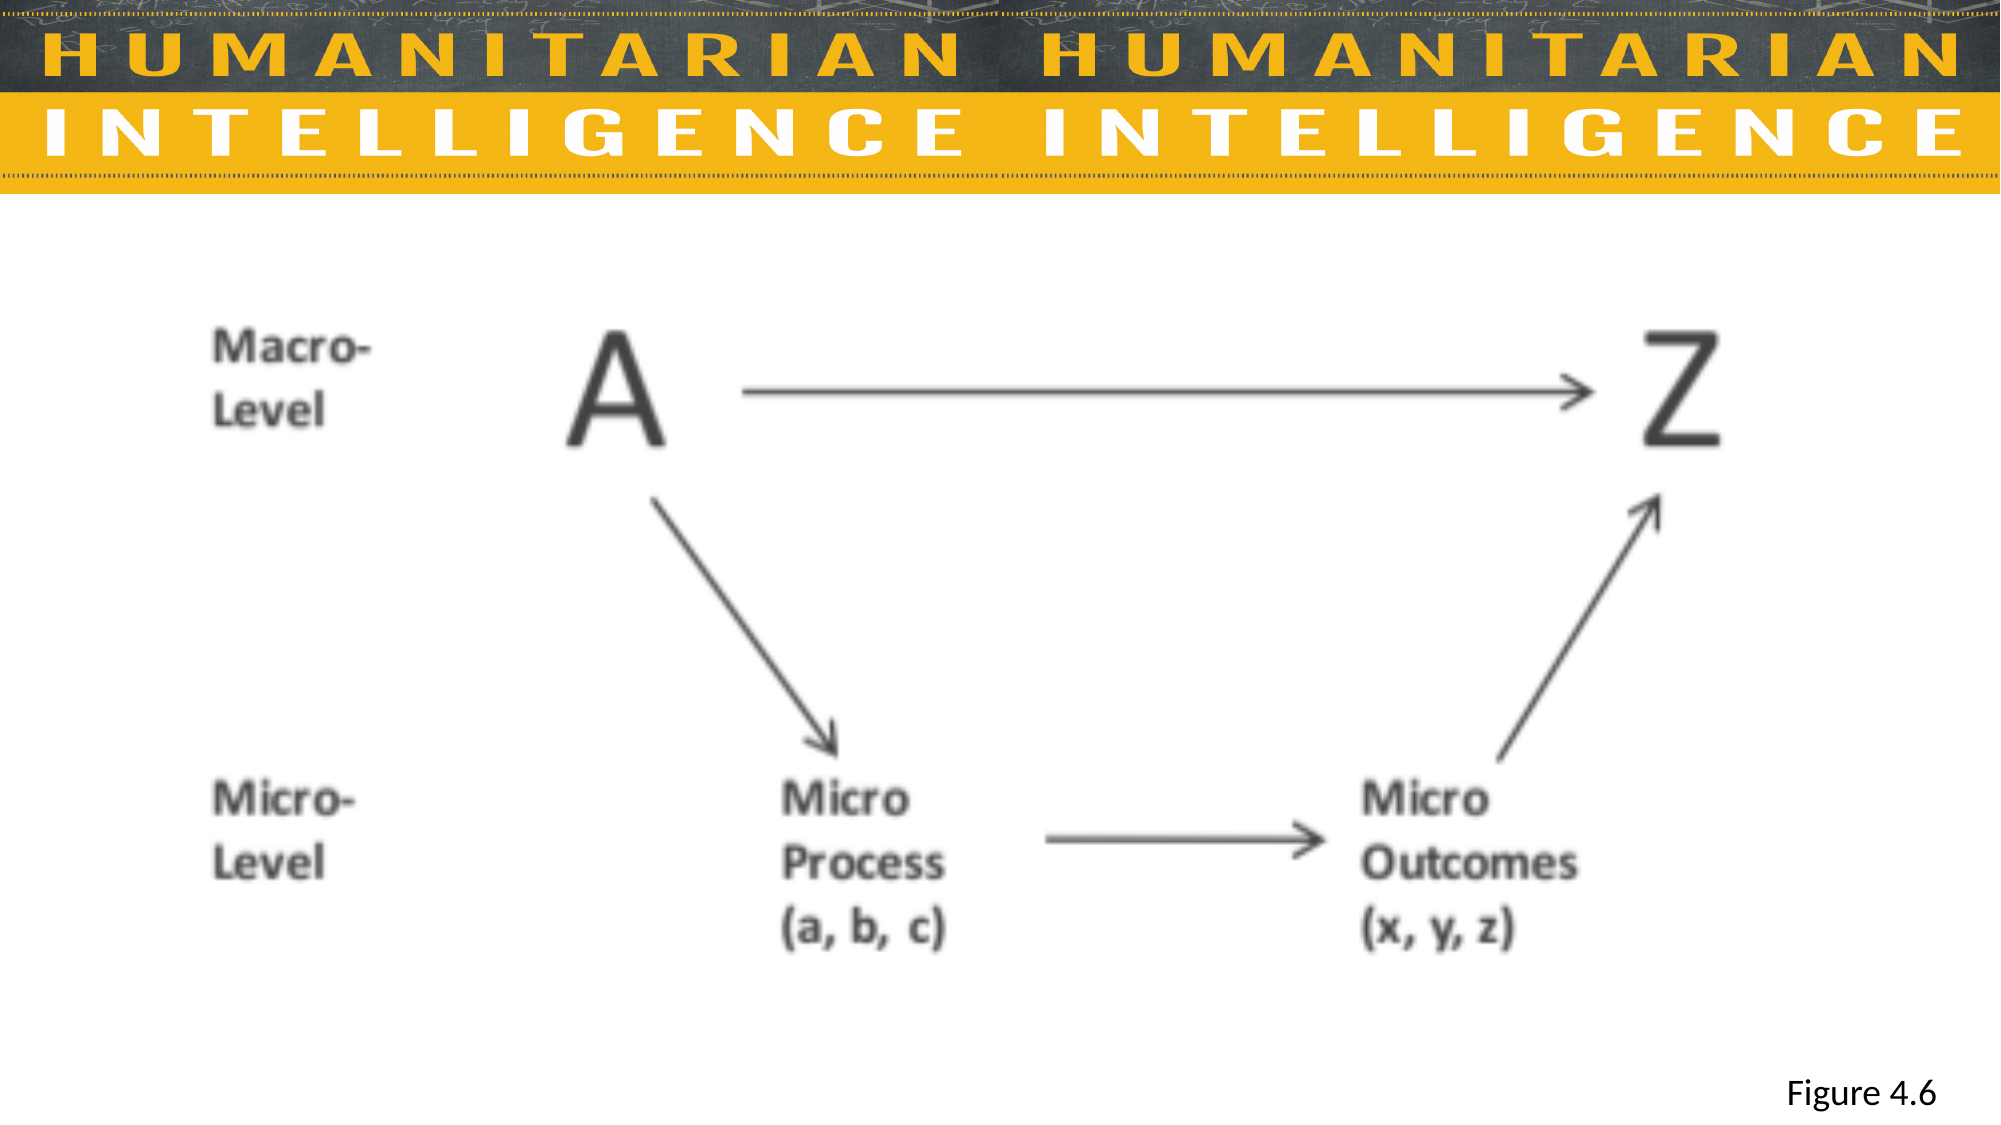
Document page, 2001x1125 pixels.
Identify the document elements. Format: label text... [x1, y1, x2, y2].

picture [165, 280, 1765, 996]
text_box Figure 4.6 [1772, 1060, 2000, 1121]
picture [0, 0, 2000, 194]
